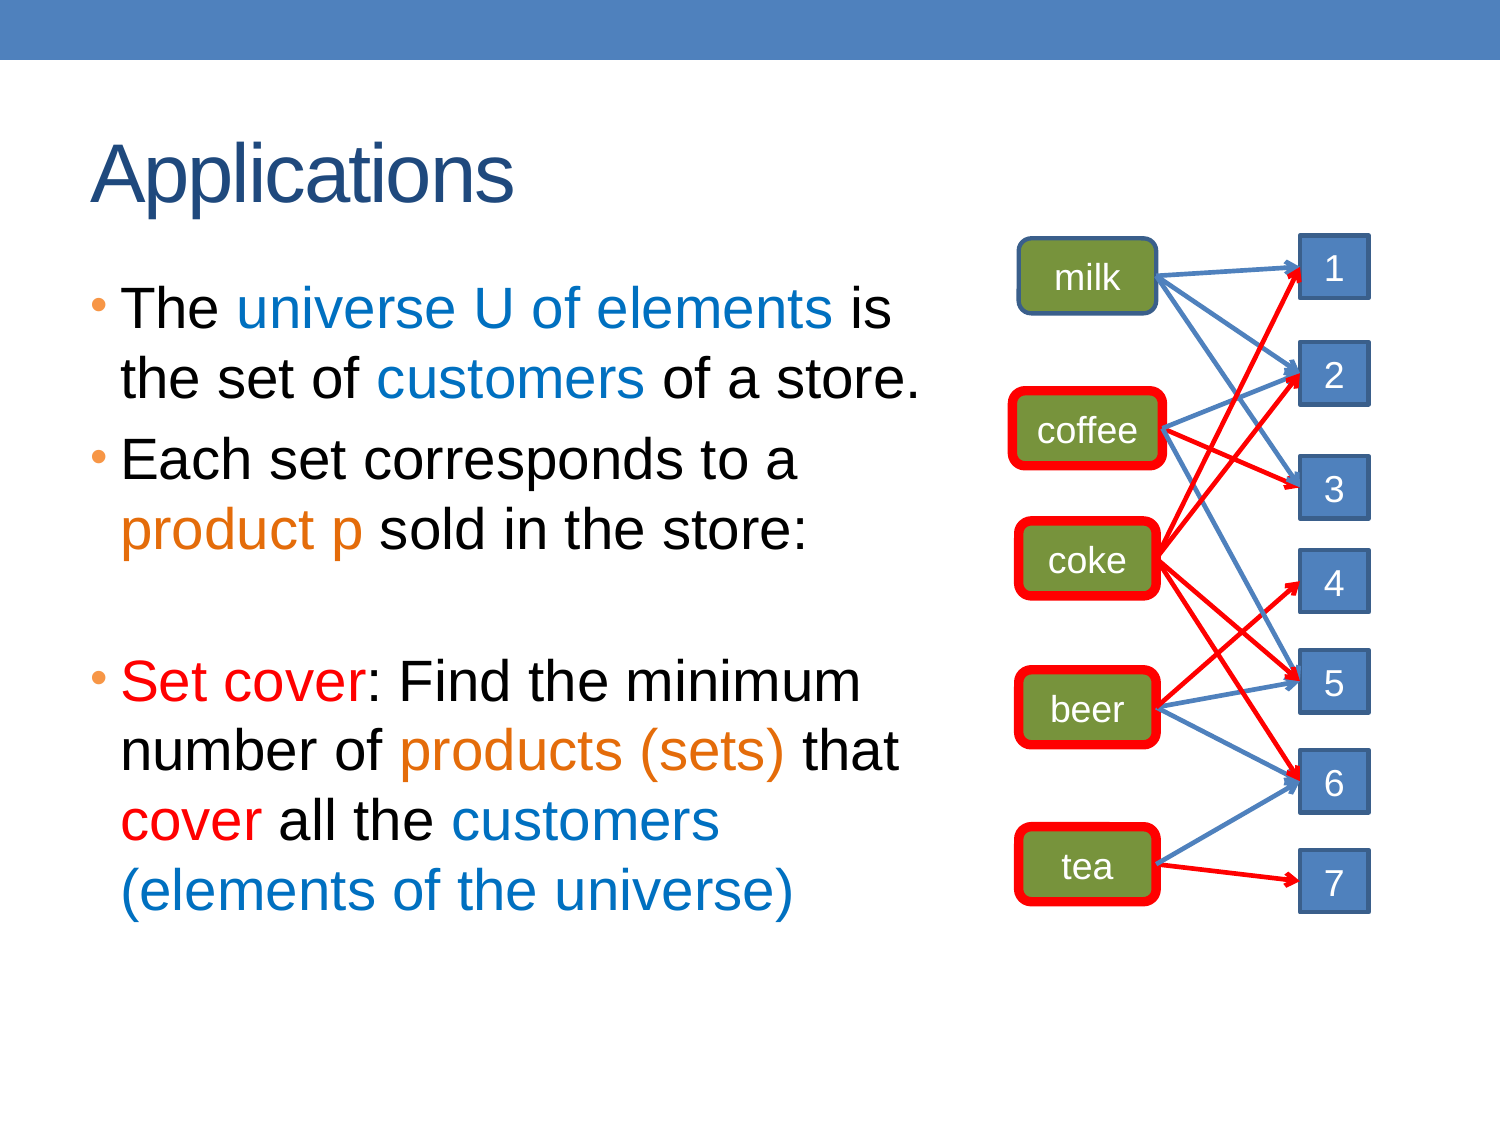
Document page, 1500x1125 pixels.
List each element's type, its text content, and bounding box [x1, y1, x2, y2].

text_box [1155, 870, 1301, 882]
text_box coke [1016, 518, 1152, 599]
text_box 2 [1310, 340, 1371, 407]
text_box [1155, 789, 1301, 865]
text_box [1155, 688, 1301, 782]
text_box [1155, 558, 1301, 682]
text_box 6 [1308, 748, 1371, 815]
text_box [1155, 372, 1301, 557]
text_box 3 [1310, 454, 1371, 521]
text_box tea [1016, 824, 1159, 904]
text_box 5 [1309, 648, 1371, 715]
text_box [1155, 266, 1301, 372]
text_box 7 [1298, 848, 1371, 914]
text_box milk [1016, 236, 1159, 316]
text_box coffee [1010, 388, 1152, 468]
text_box beer [1016, 667, 1152, 747]
text_box 4 [1310, 548, 1371, 614]
title Applications [75, 87, 1425, 250]
text_box 1 [1298, 233, 1371, 300]
